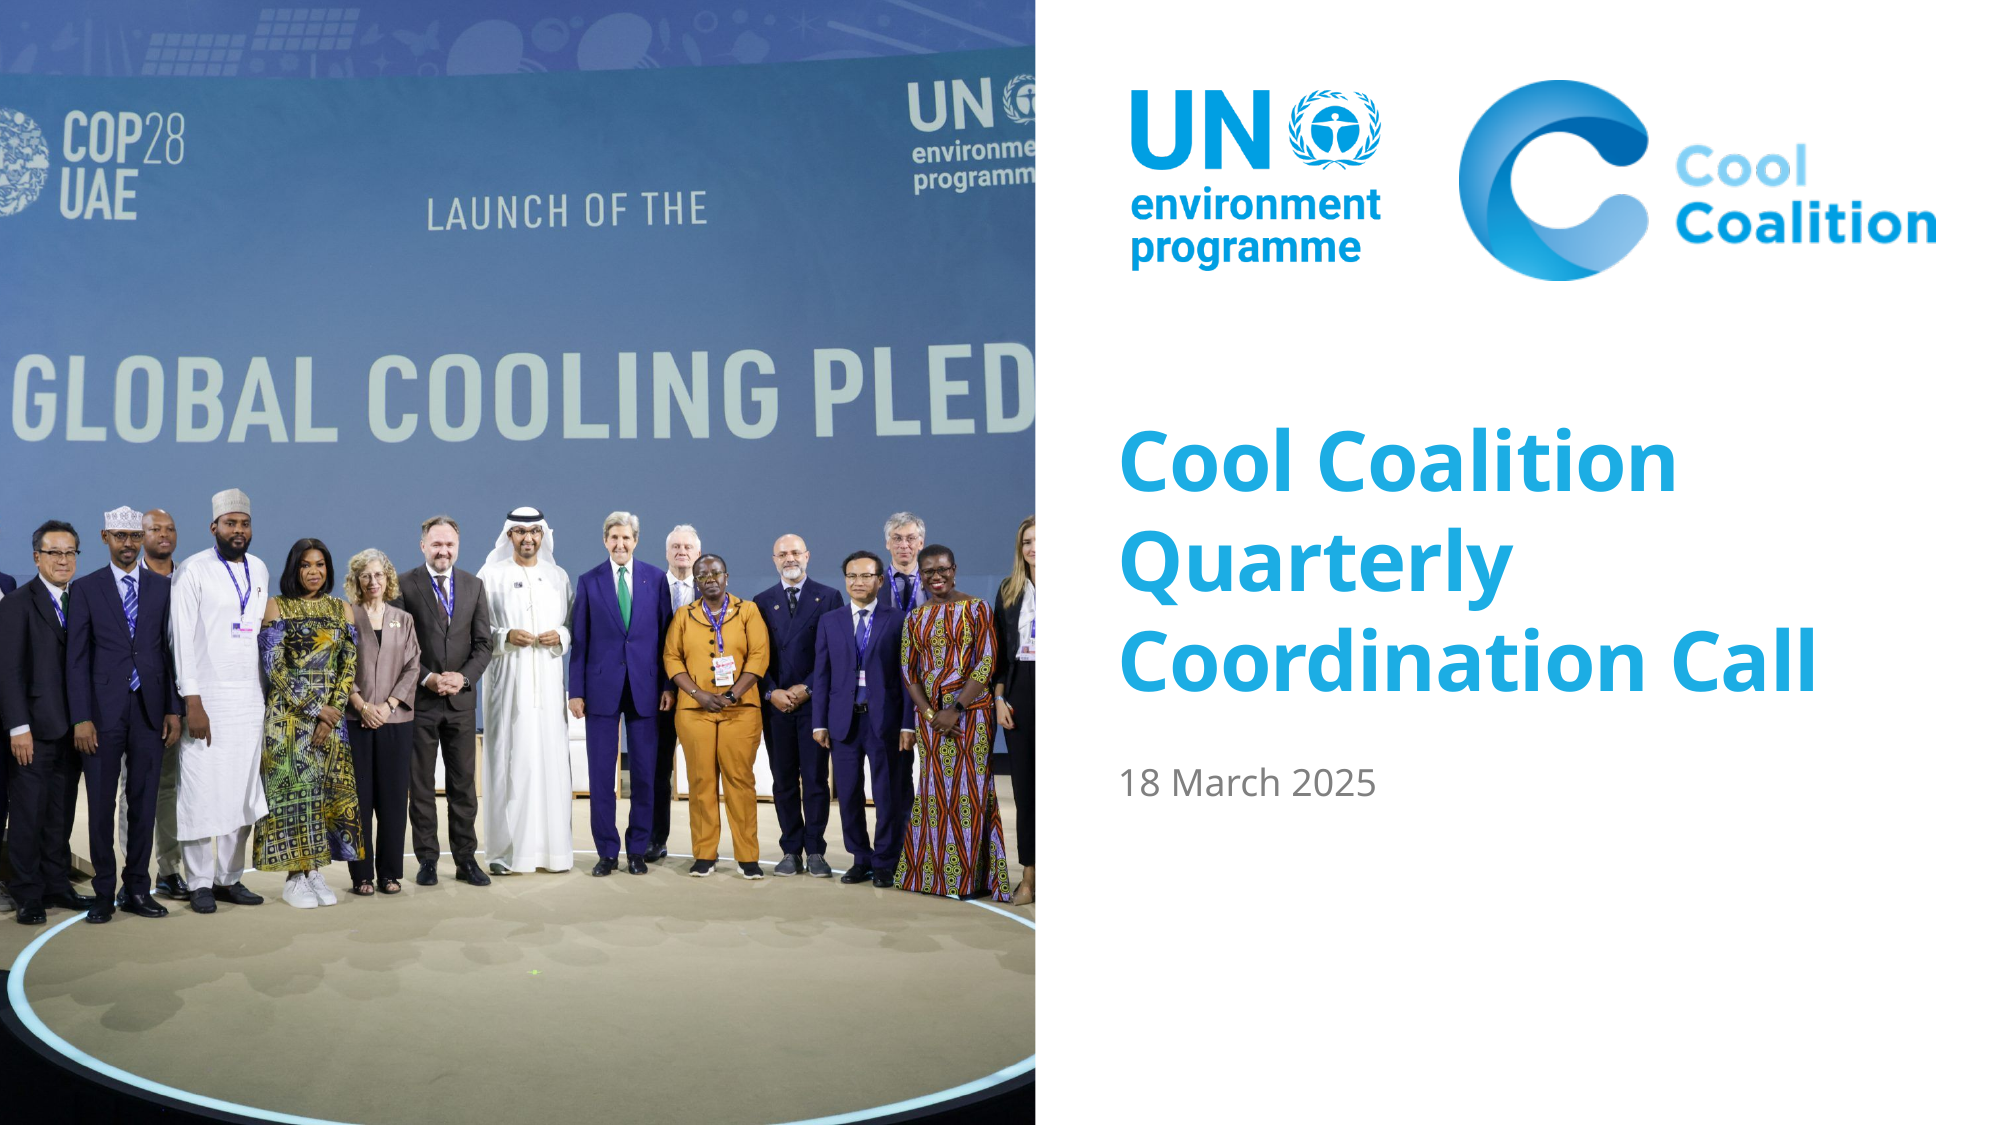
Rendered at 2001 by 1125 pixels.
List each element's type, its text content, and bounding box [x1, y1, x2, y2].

picture [1102, 24, 1415, 337]
title Cool Coalition Quarterly Coordination Call [1102, 241, 1909, 716]
text_box 18 March 2025 [1102, 751, 1816, 812]
picture [0, 0, 1036, 1125]
picture [1458, 79, 1937, 282]
